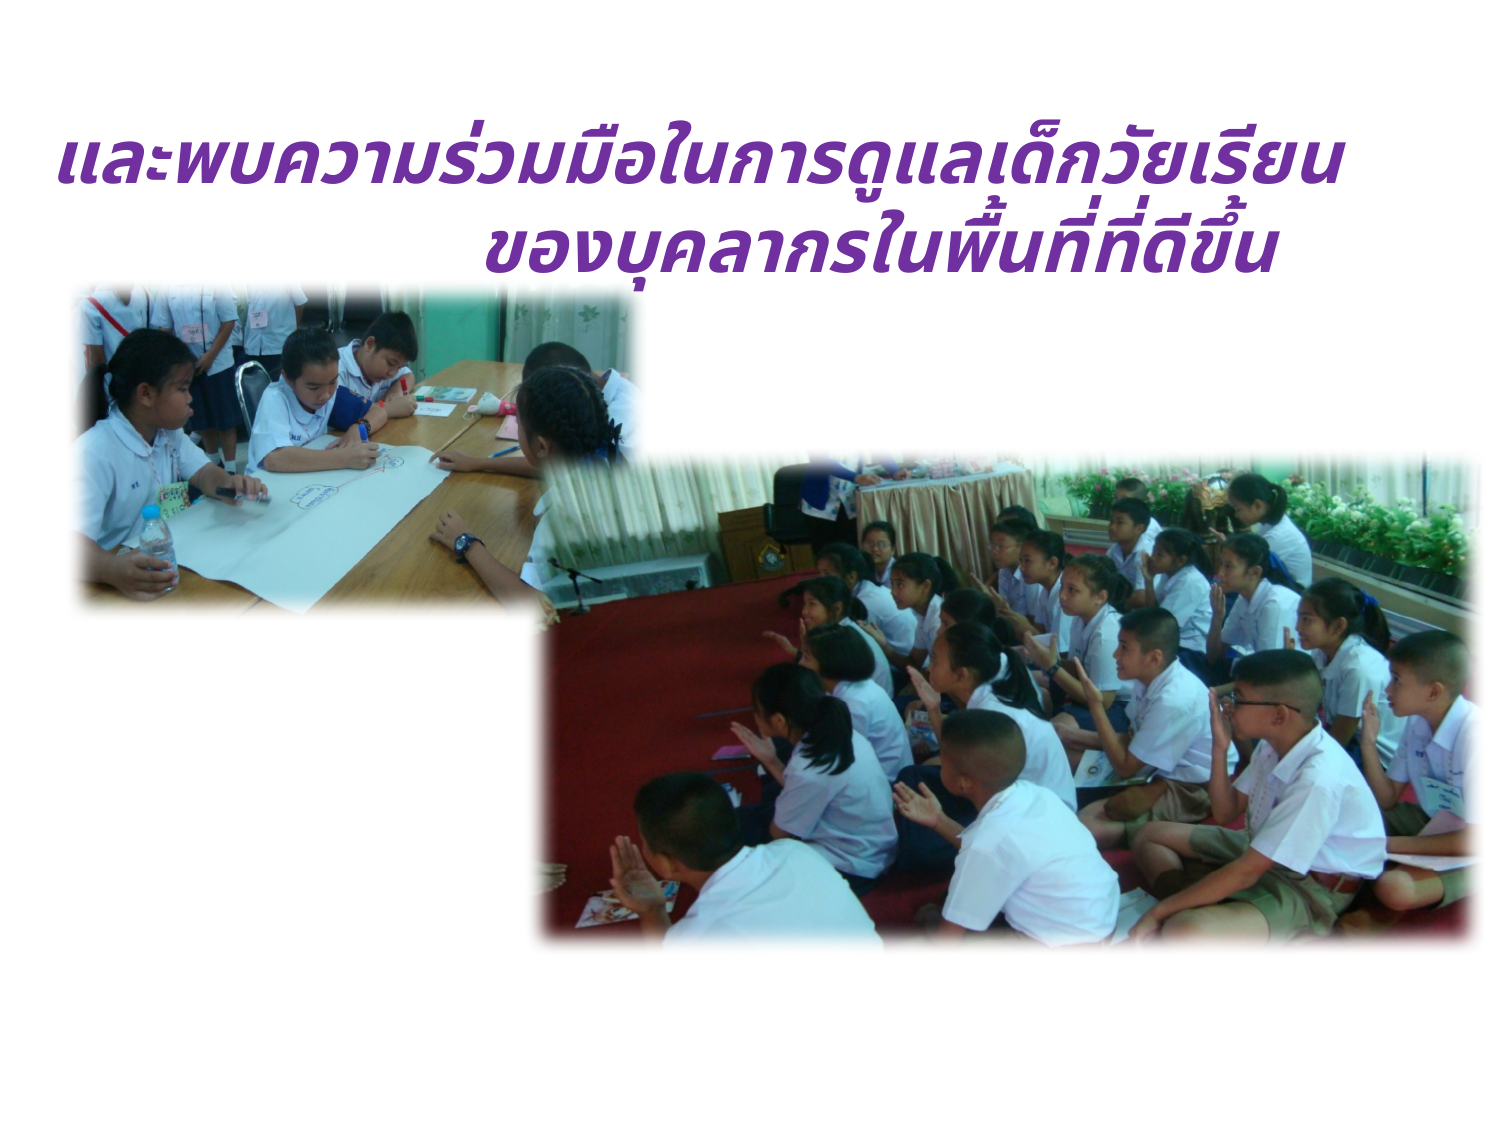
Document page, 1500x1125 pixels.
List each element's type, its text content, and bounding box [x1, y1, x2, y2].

title และพบความร่วมมือในการดูแลเด็กวัยเรียน ของบุคลากรในพื้นที่ที่ดีขึ้น [35, 45, 1425, 352]
picture [65, 278, 1486, 956]
